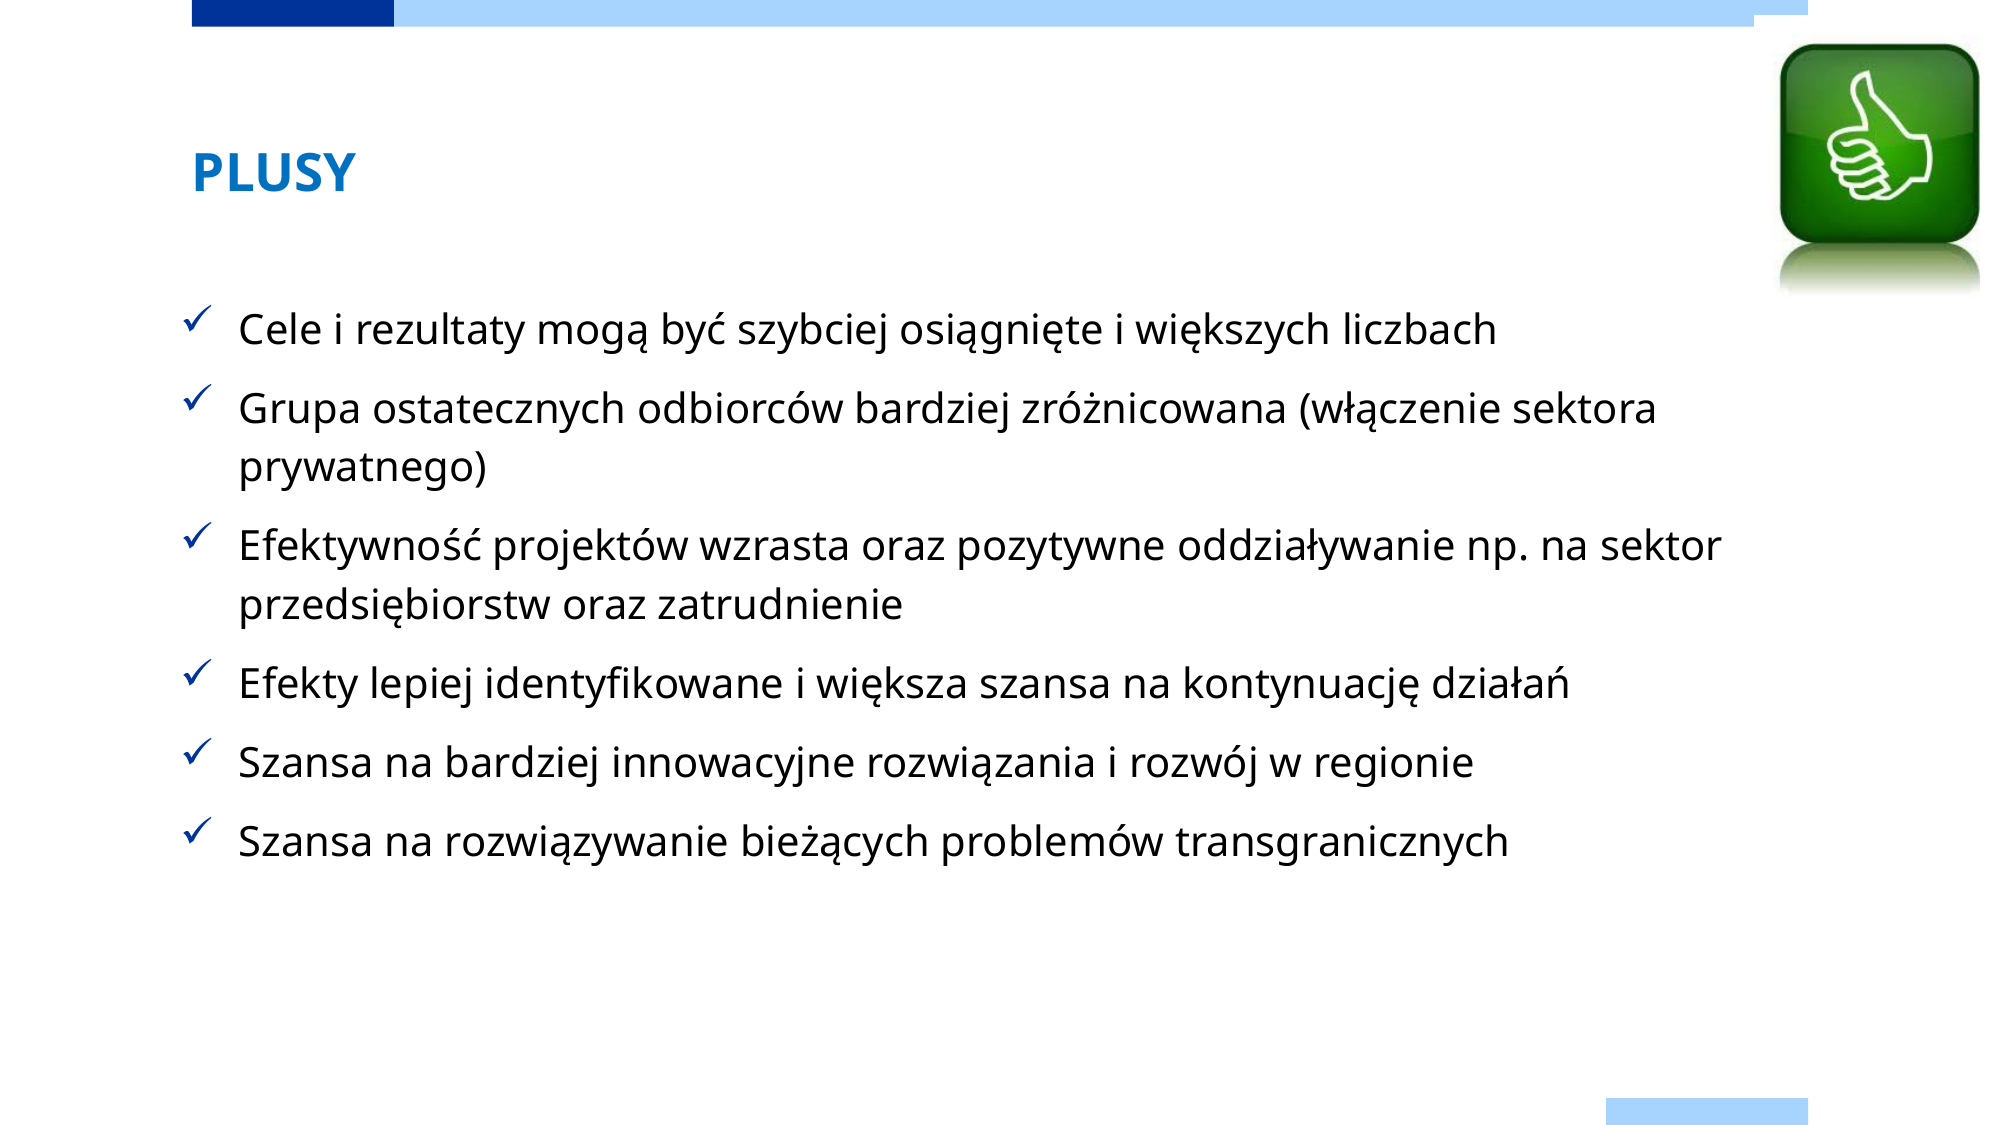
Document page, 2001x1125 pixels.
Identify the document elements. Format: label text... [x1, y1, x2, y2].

title PLUSY [191, 133, 1754, 294]
list Cele i rezultaty mogą być szybciej osiągnięte i większych liczbach Grupa ostatecznych odbiorców bardziej zróżnicowana (włączenie sektora prywatnego) Efektywność projektów wzrasta oraz pozytywne oddziaływanie np. na sektor przedsiębiorstw oraz zatrudnienie Efekty lepiej identyfikowane i większa szansa na kontynuację działań Szansa na bardziej innowacyjne rozwiązania i rozwój w regionie Szansa na rozwiązywanie bieżących problemów transgranicznych [180, 294, 1830, 955]
picture [1754, 15, 2000, 300]
